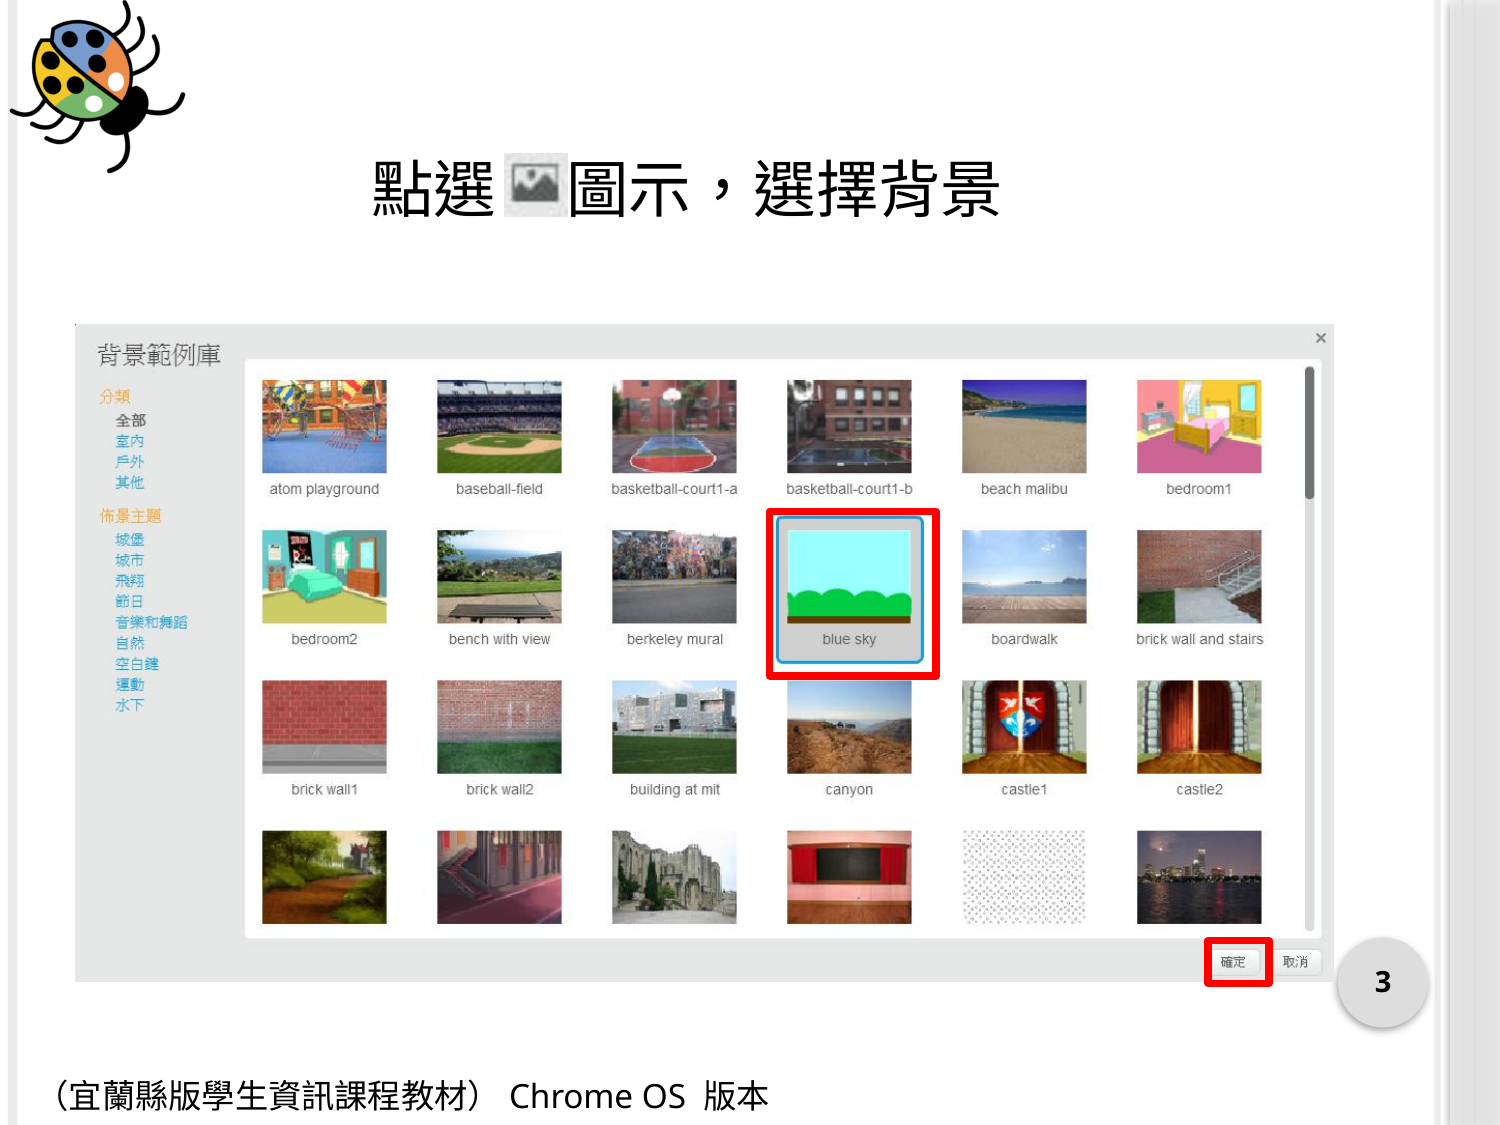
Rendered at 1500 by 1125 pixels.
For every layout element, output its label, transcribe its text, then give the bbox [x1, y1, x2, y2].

picture [504, 152, 569, 218]
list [74, 324, 1335, 983]
picture [0, 0, 169, 176]
slide_number 3 [1333, 940, 1434, 1027]
title 點選 圖示，選擇背景 [75, 45, 1300, 233]
